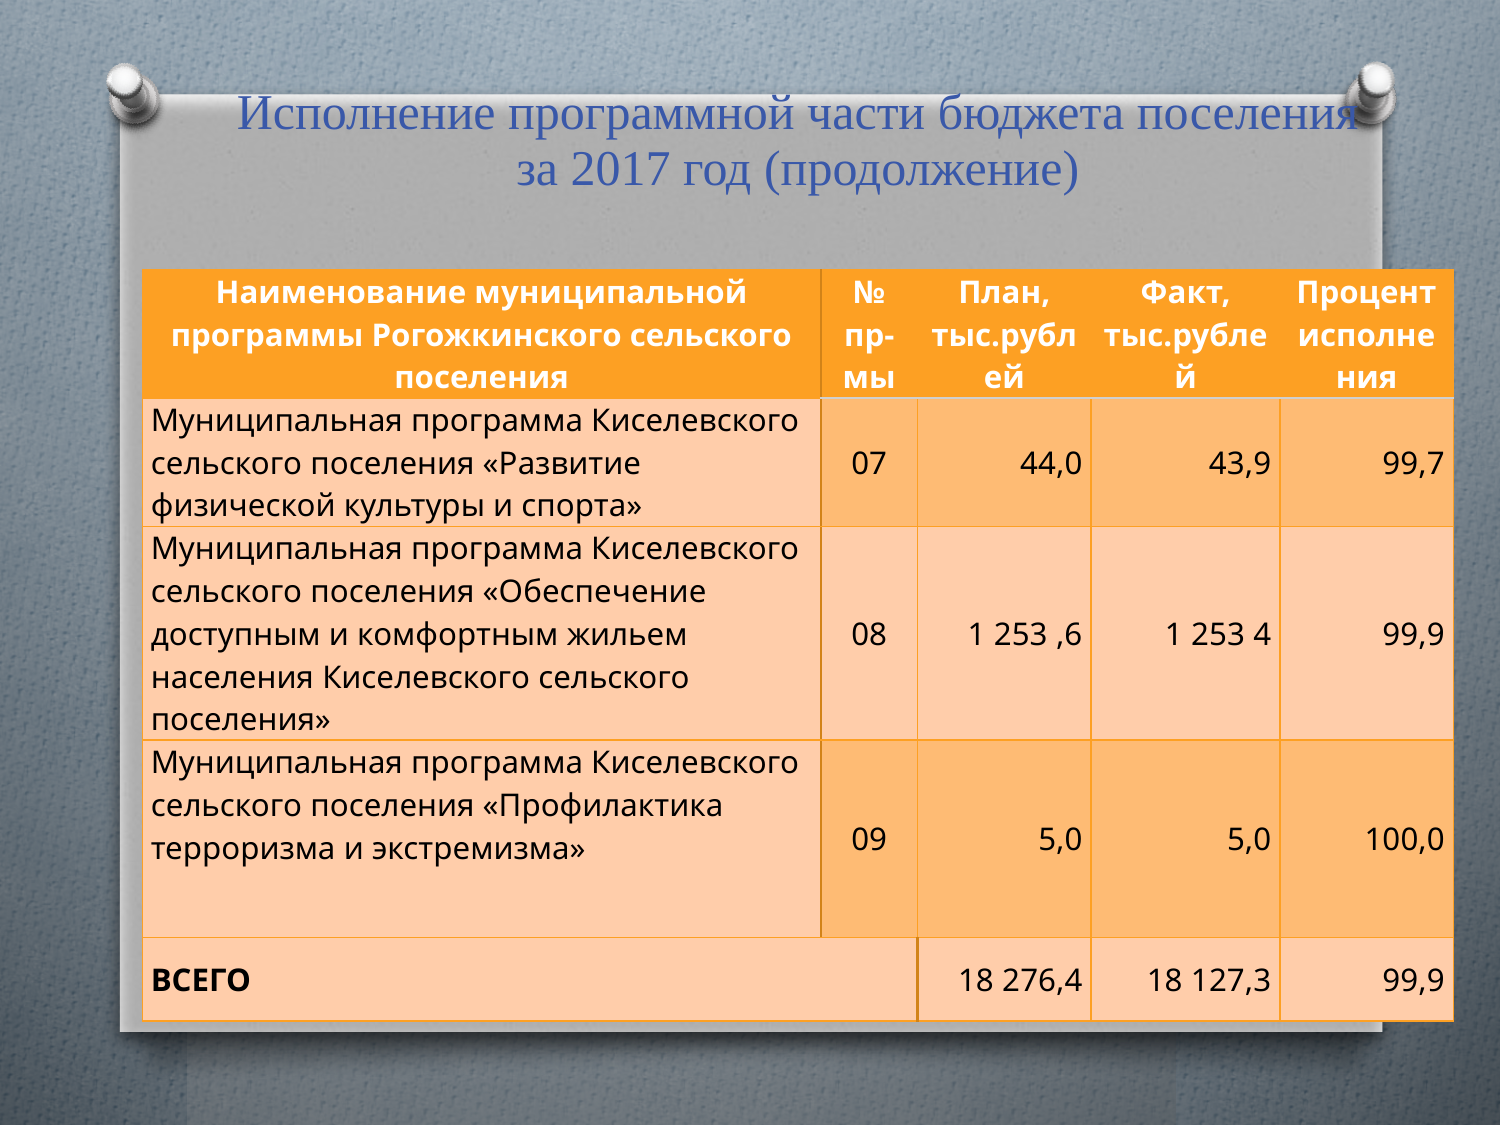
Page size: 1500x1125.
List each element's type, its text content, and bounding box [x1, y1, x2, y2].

table_header Процент исполнения [1281, 270, 1453, 397]
table_cell 07 [822, 399, 917, 526]
table_cell 99,9 [1281, 938, 1453, 1020]
table_cell 18 276,4 [919, 938, 1090, 1020]
table_cell 43,9 [1092, 399, 1279, 526]
table_cell Муниципальная программа Киселевского сельского поселения «Обеспечение доступным и комфортным жильем населения Киселевского сельского поселения» [143, 527, 820, 739]
table_cell 1 253 4 [1092, 527, 1279, 739]
table_cell 5,0 [1092, 741, 1279, 937]
table_cell 18 127,3 [1092, 938, 1279, 1020]
table_cell 09 [822, 741, 917, 937]
table_header № пр-мы [822, 270, 917, 397]
table_cell 100,0 [1281, 741, 1453, 937]
table_header Факт, тыс.рублей [1092, 270, 1279, 397]
table_cell ВСЕГО [143, 938, 916, 1020]
table_cell Муниципальная программа Киселевского сельского поселения «Развитие физической культуры и спорта» [143, 399, 820, 526]
table_cell 1 253 ,6 [918, 527, 1090, 739]
picture [1317, 35, 1439, 132]
picture [75, 29, 198, 153]
table_header Наименование муниципальной программы Рогожкинского сельского поселения [143, 270, 820, 397]
table_header План, тыс.рублей [918, 270, 1090, 397]
table_cell 08 [822, 527, 917, 739]
table_cell Муниципальная программа Киселевского сельского поселения «Профилактика терроризма и экстремизма» [143, 741, 820, 937]
table_cell 5,0 [918, 741, 1090, 937]
table_cell 44,0 [918, 399, 1090, 526]
text_box Исполнение программной части бюджета поселения за 2017 год (продолжение) [182, 78, 1413, 266]
table_cell 99,7 [1281, 399, 1453, 526]
table_cell 99,9 [1281, 527, 1453, 739]
